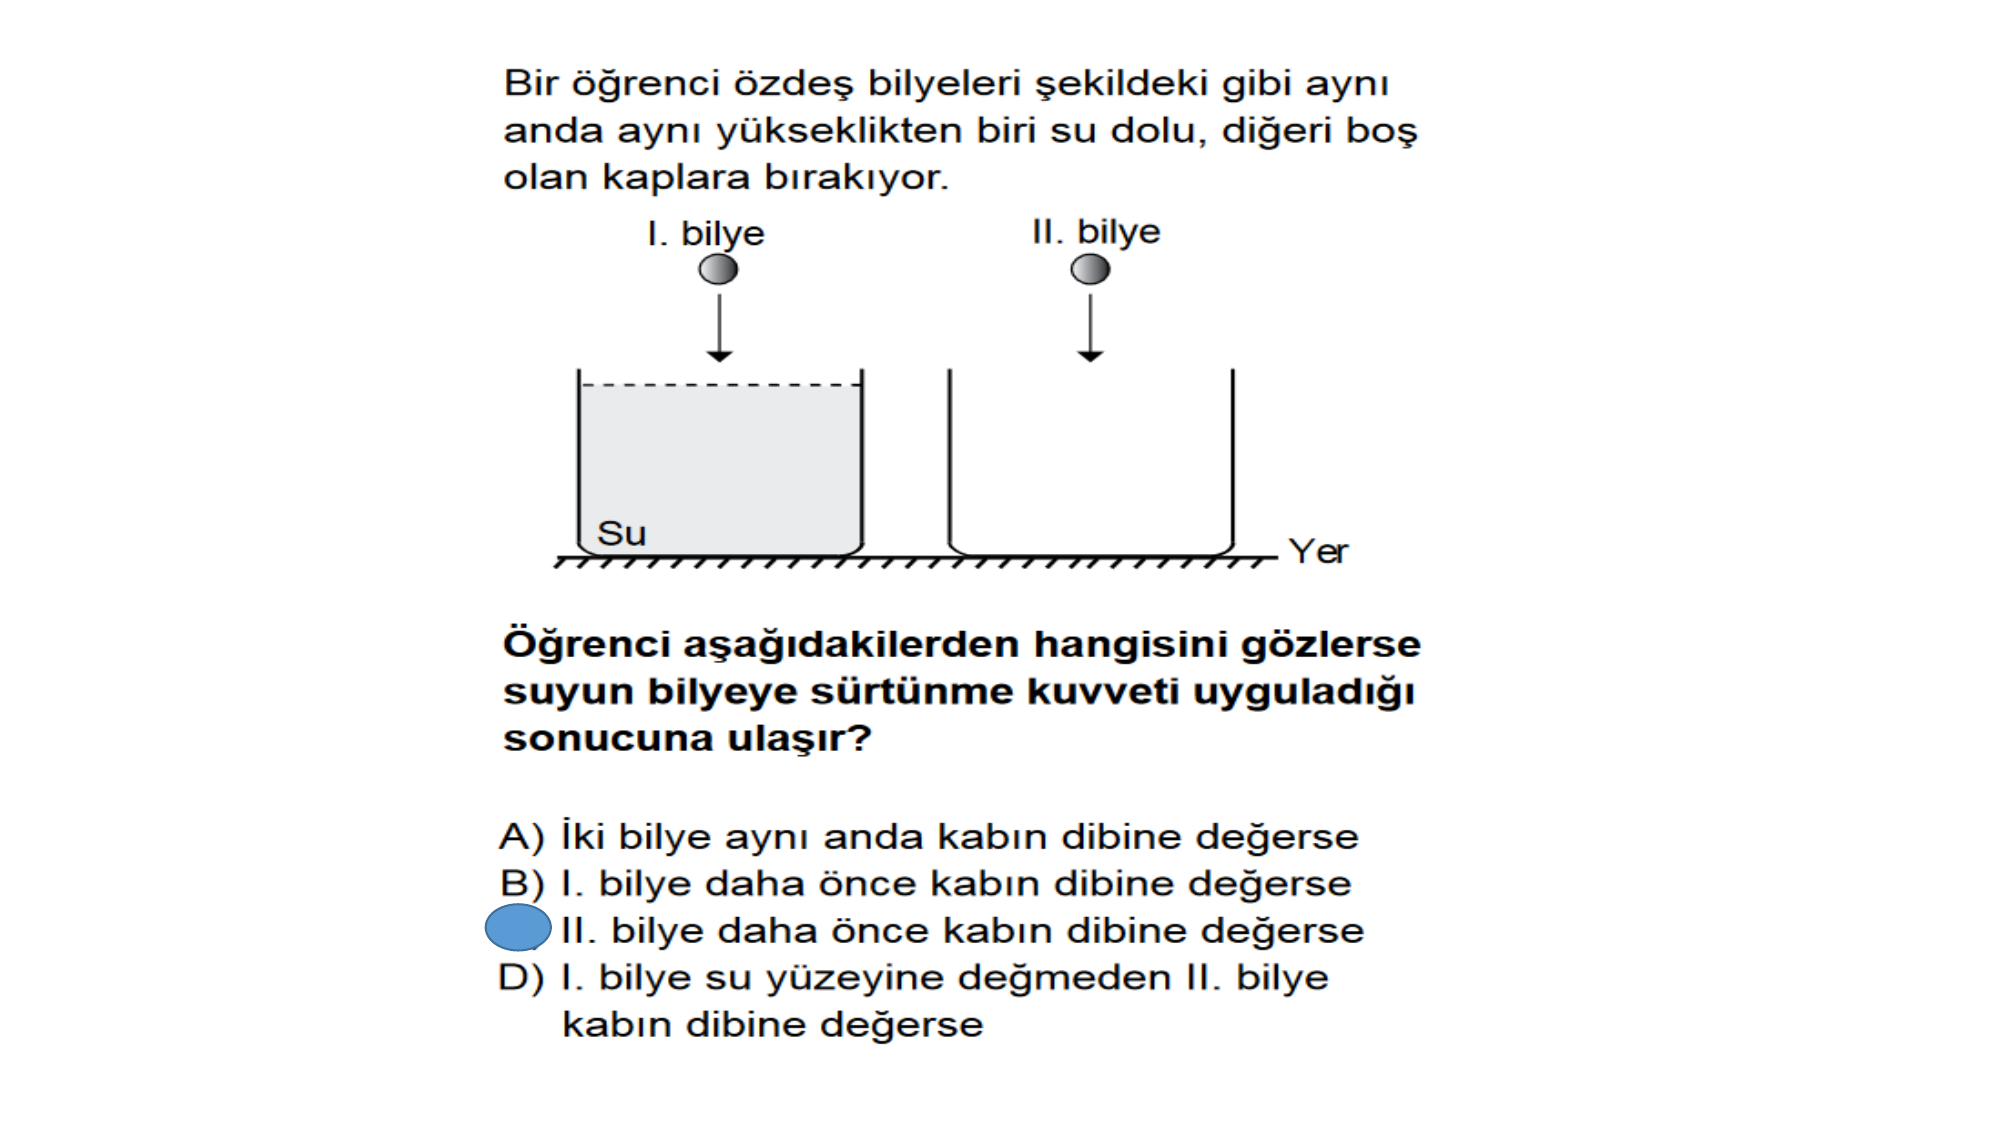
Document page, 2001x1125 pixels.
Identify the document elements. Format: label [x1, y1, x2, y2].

picture [485, 49, 1448, 1061]
